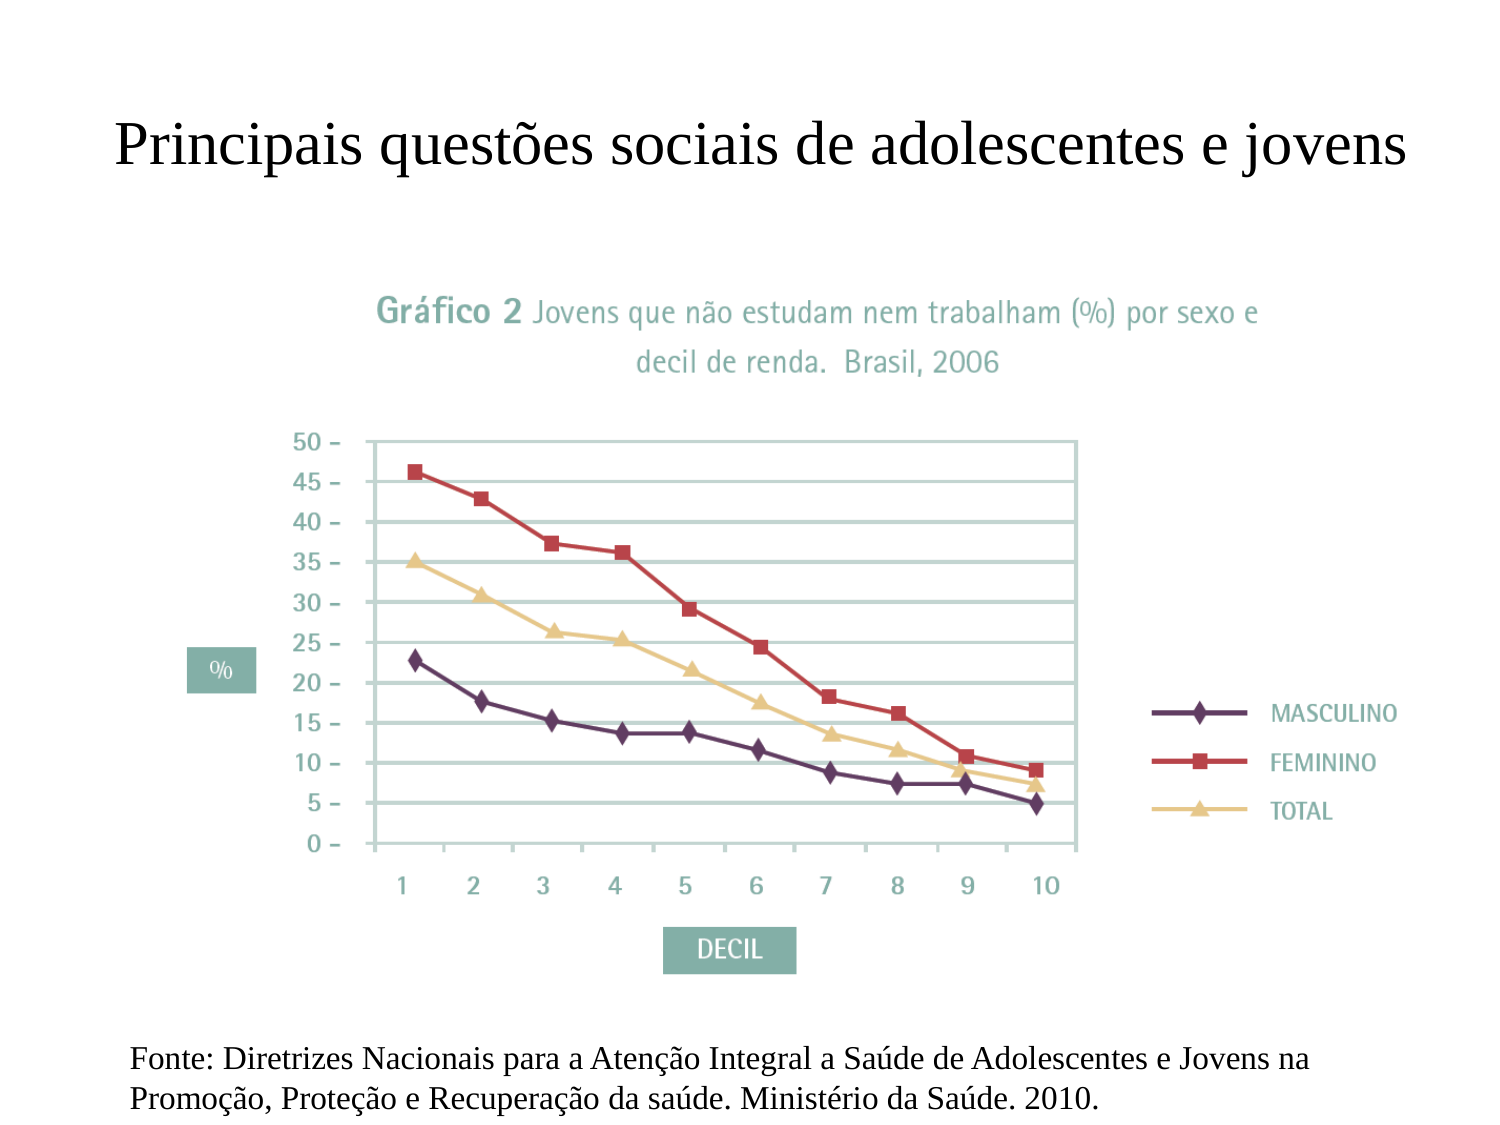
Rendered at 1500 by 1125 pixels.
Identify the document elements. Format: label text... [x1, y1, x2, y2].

text_box Principais questões sociais de adolescentes e jovens [41, 0, 1483, 279]
picture [64, 278, 1465, 988]
text_box Fonte: Diretrizes Nacionais para a Atenção Integral a Saúde de Adolescentes e Jovens na Promoção, Proteção e Recuperação da saúde. Ministério da Saúde. 2010. [114, 1029, 1336, 1124]
